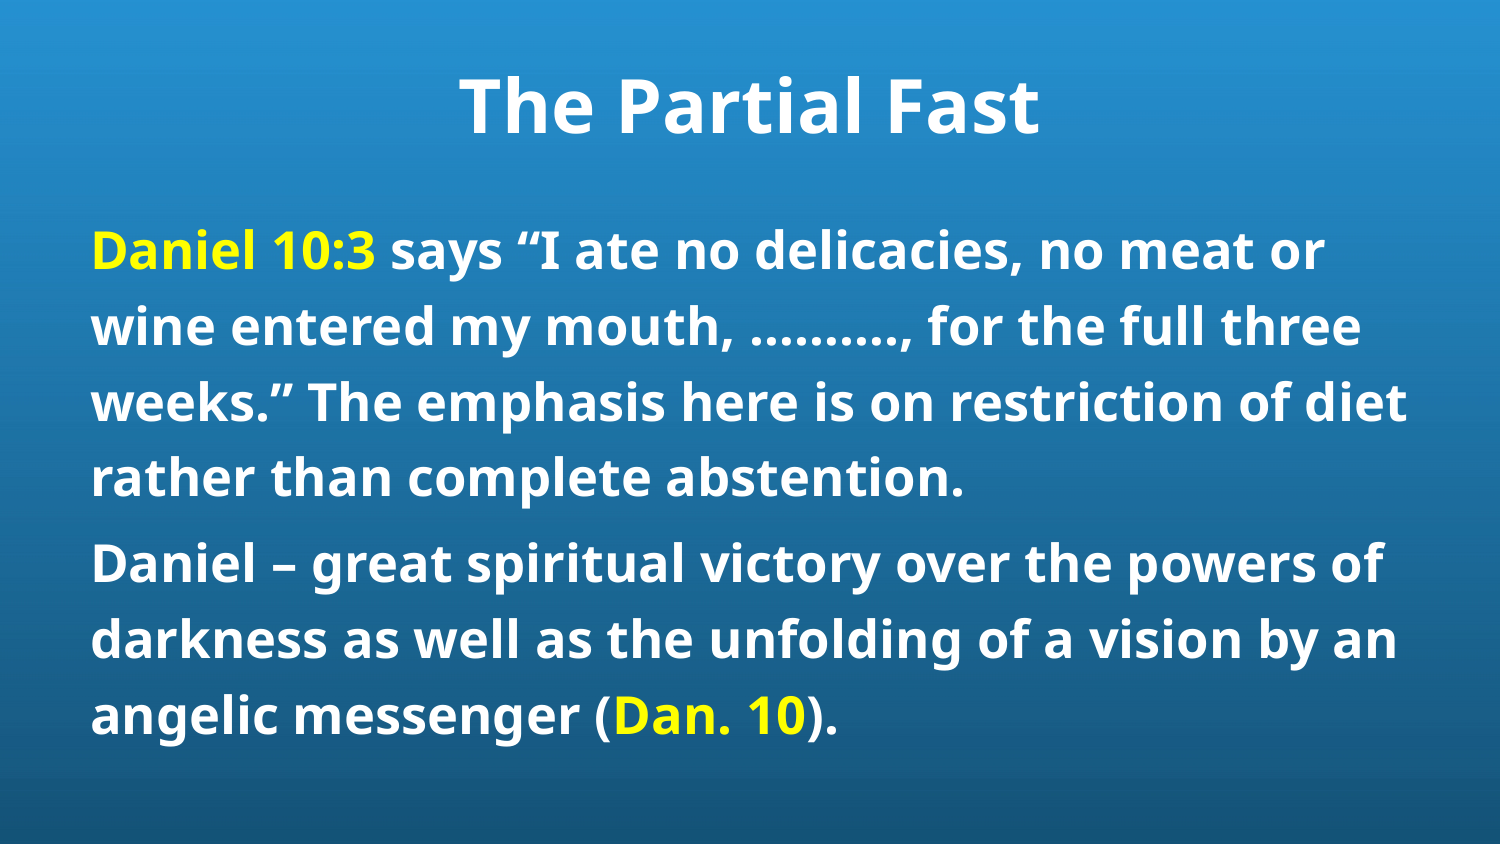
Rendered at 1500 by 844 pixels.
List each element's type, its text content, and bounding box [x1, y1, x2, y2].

picture [0, 0, 1500, 844]
title The Partial Fast [75, 33, 1425, 175]
list Daniel 10:3 says “I ate no delicacies, no meat or wine entered my mouth, ………., for the full three weeks.” The emphasis here is on restriction of diet rather than complete abstention. Daniel – great spiritual victory over the powers of darkness as well as the unfolding of a vision by an angelic messenger (Dan. 10). [75, 196, 1425, 754]
